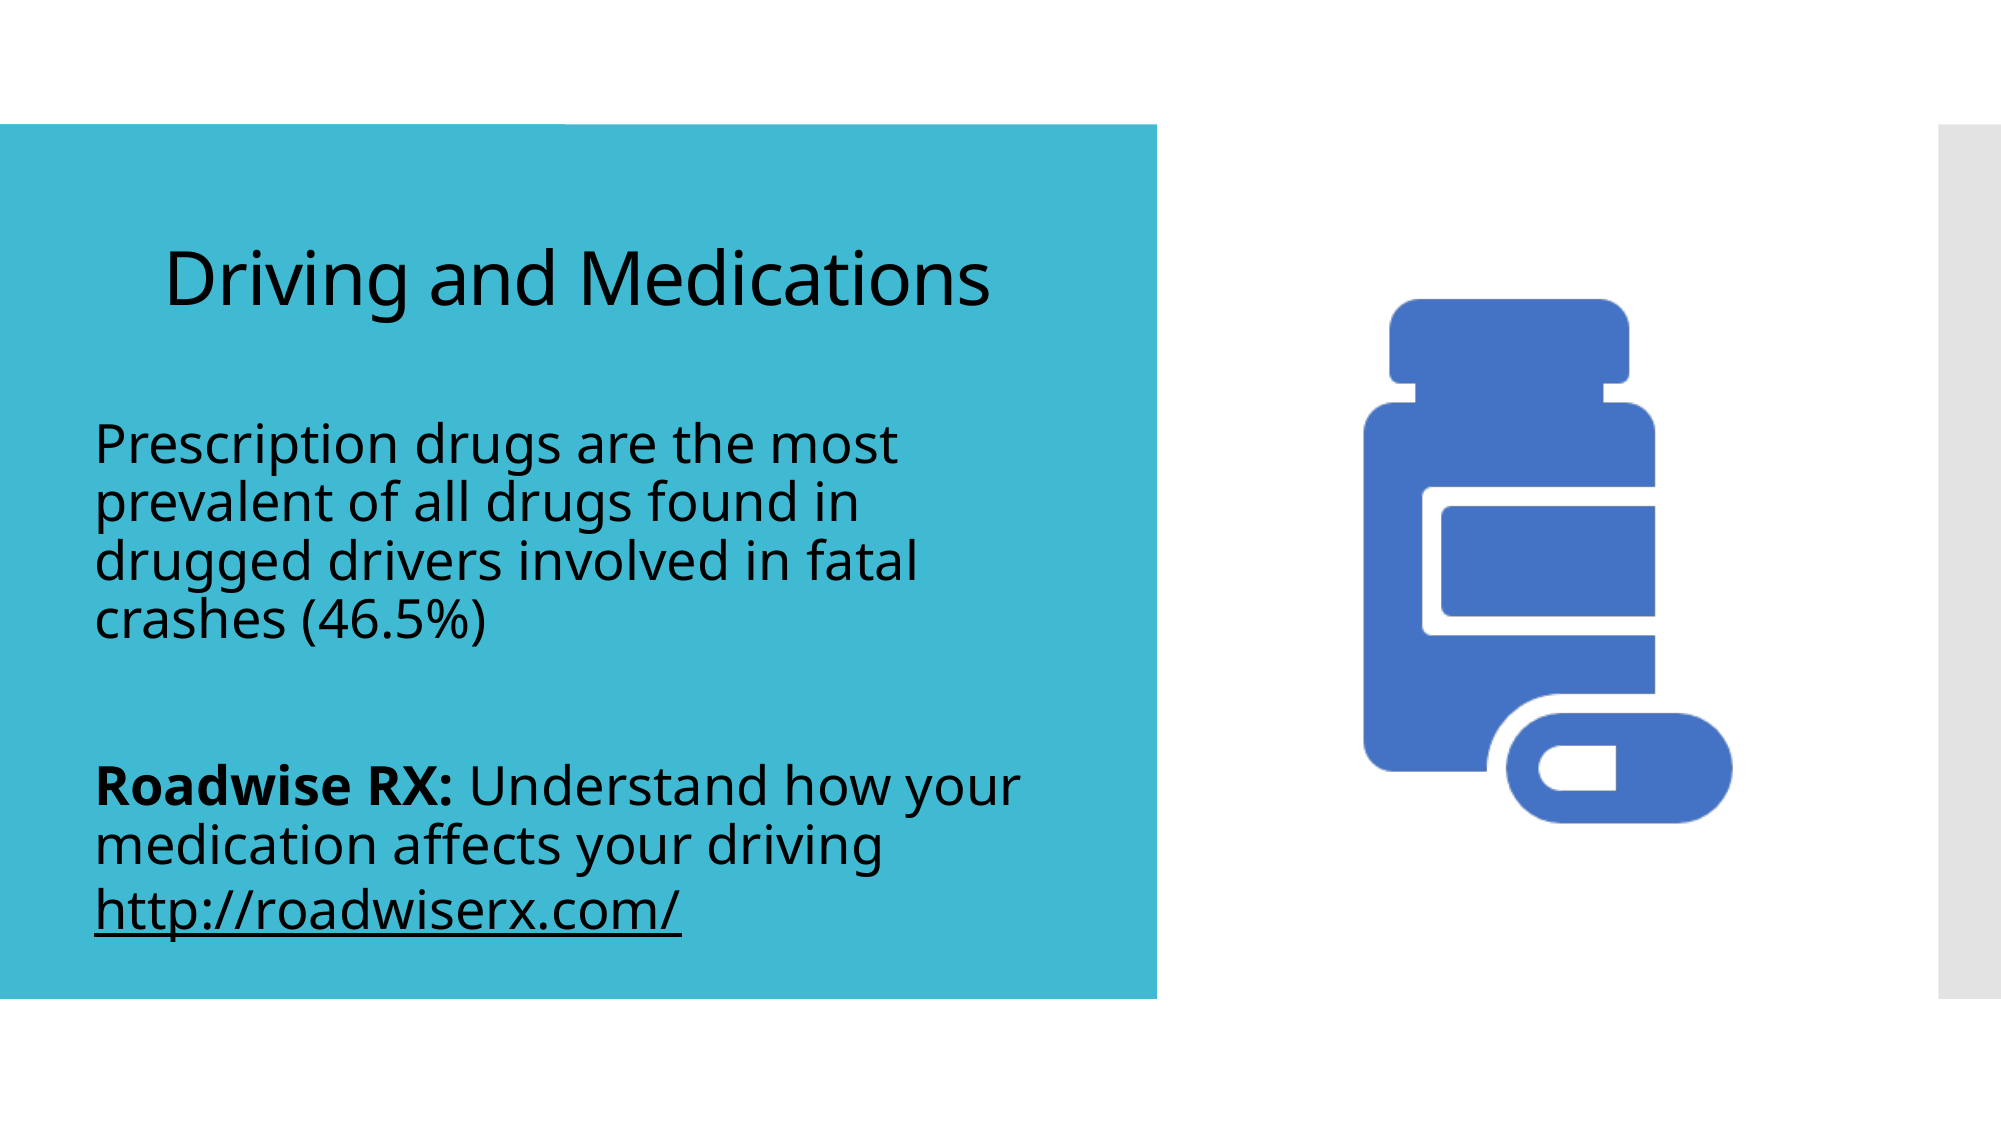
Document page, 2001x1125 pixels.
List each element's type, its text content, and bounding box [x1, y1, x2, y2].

text_box [0, 124, 1158, 1000]
picture [1238, 251, 1859, 872]
title Driving and Medications [49, 177, 1108, 384]
list Prescription drugs are the most prevalent of all drugs found in drugged drivers involved in fatal crashes (46.5%) Roadwise RX: Understand how your medication affects your driving http://roadwiserx.com/ [49, 409, 1108, 1033]
